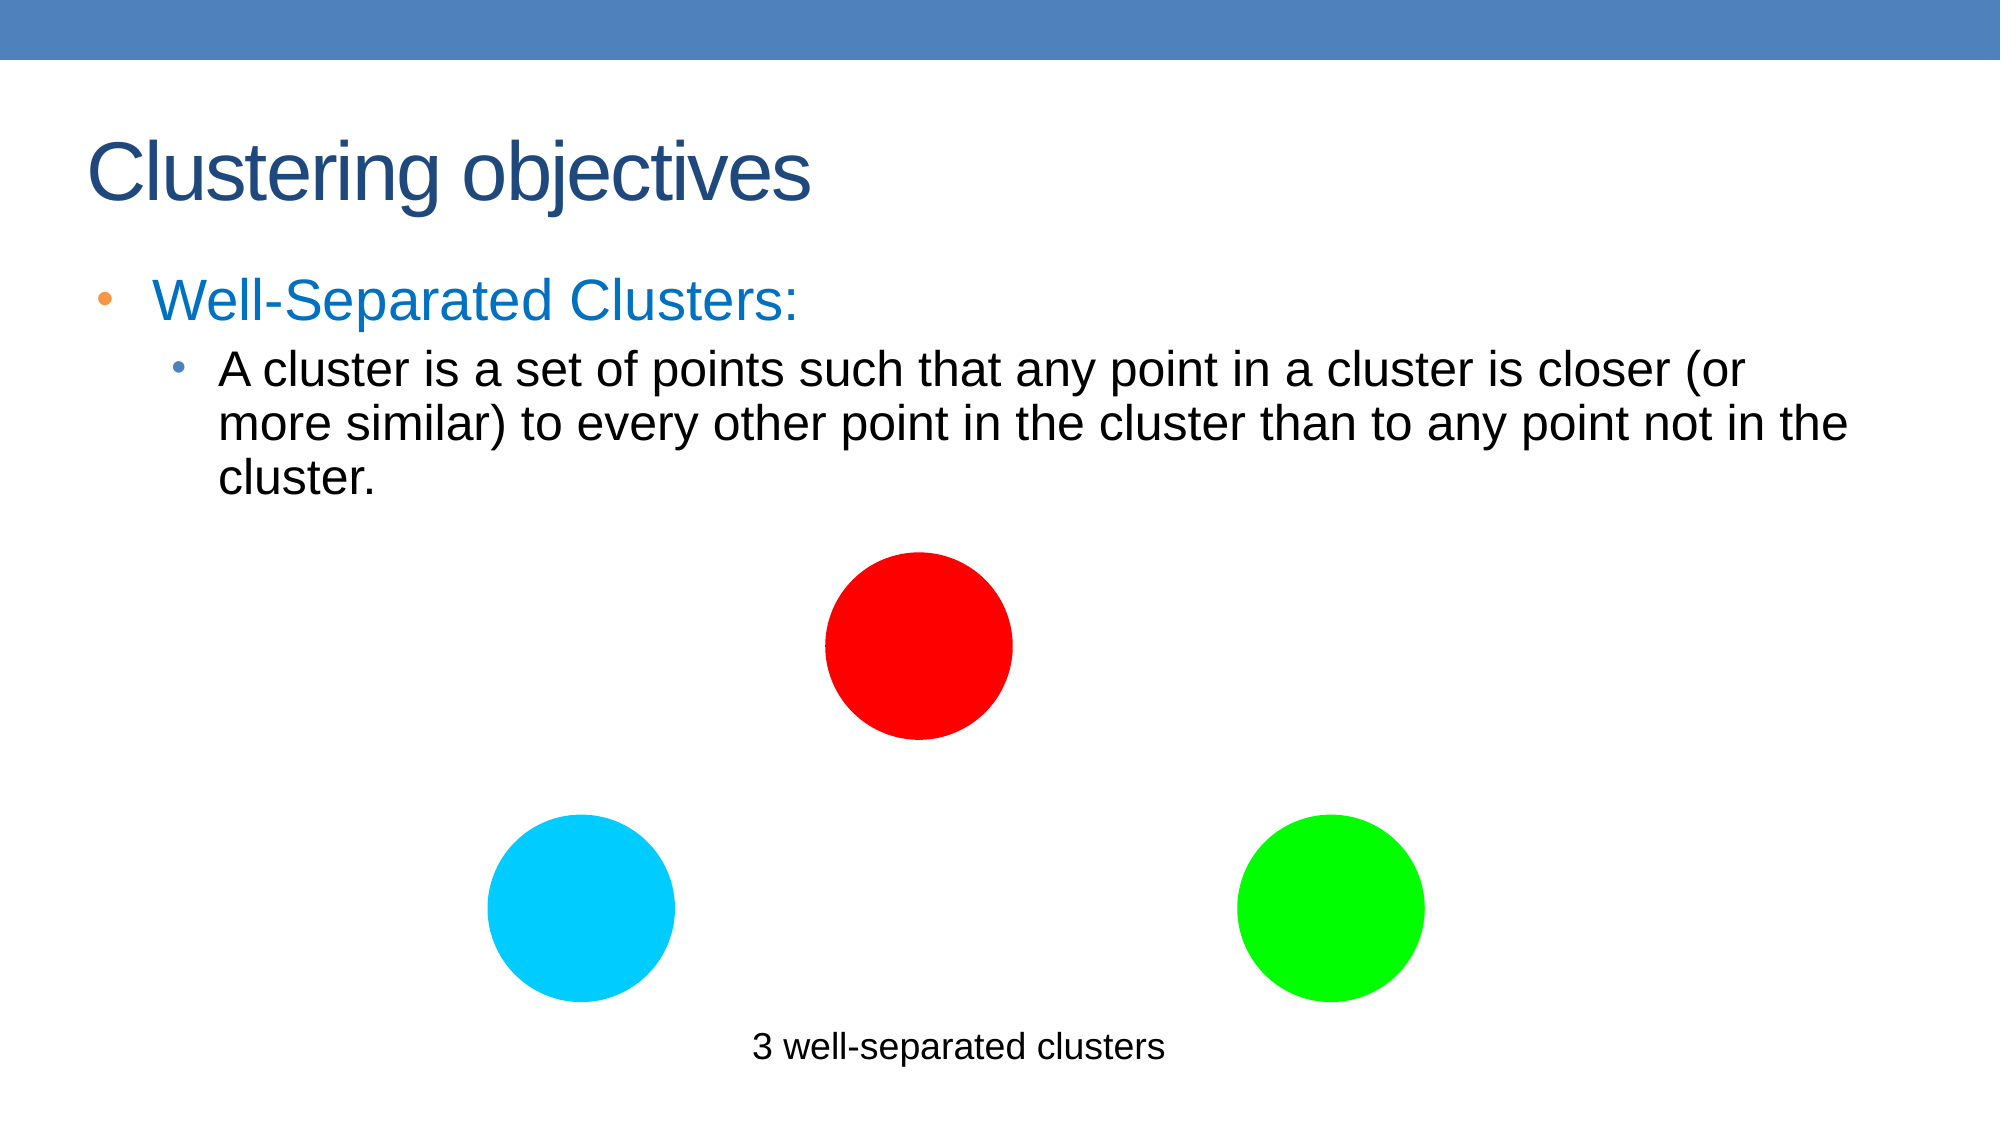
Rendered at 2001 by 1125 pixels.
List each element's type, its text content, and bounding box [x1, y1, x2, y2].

text_box [1237, 814, 1425, 1003]
text_box [825, 552, 1013, 740]
text_box [487, 814, 676, 1003]
list Well-Separated Clusters: A cluster is a set of points such that any point in a cluster is closer (or more similar) to every other point in the cluster than to any point not in the cluster. [81, 262, 1888, 1101]
title Clustering objectives [71, 60, 1431, 274]
text_box 3 well-separated clusters [737, 1014, 1263, 1075]
